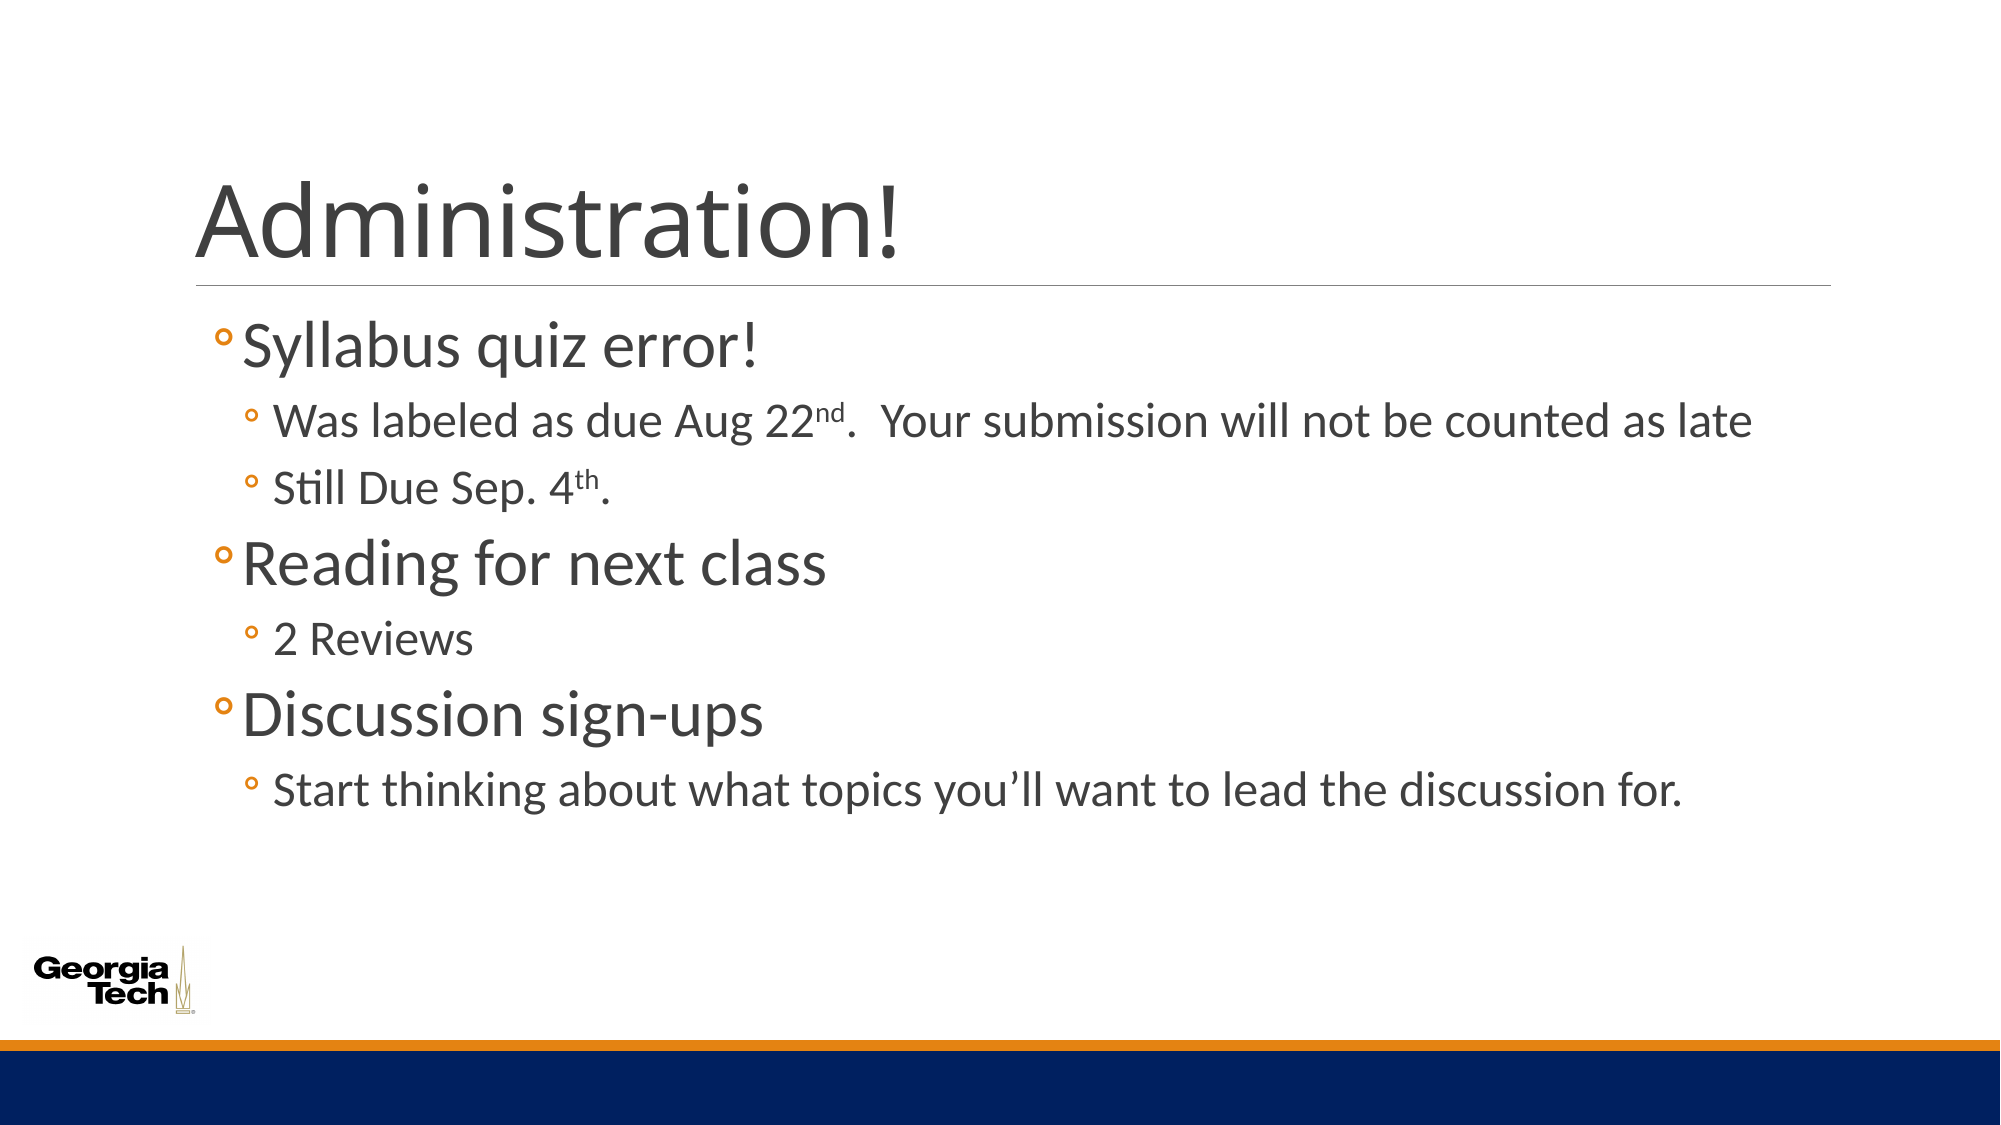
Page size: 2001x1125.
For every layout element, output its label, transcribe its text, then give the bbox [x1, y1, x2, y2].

list Syllabus quiz error! Was labeled as due Aug 22nd. Your submission will not be counted as late Still Due Sep. 4th. Reading for next class 2 Reviews Discussion sign-ups Start thinking about what topics you’ll want to lead the discussion for. [180, 302, 1830, 963]
title Administration! [180, 47, 1830, 285]
picture [22, 936, 211, 1025]
